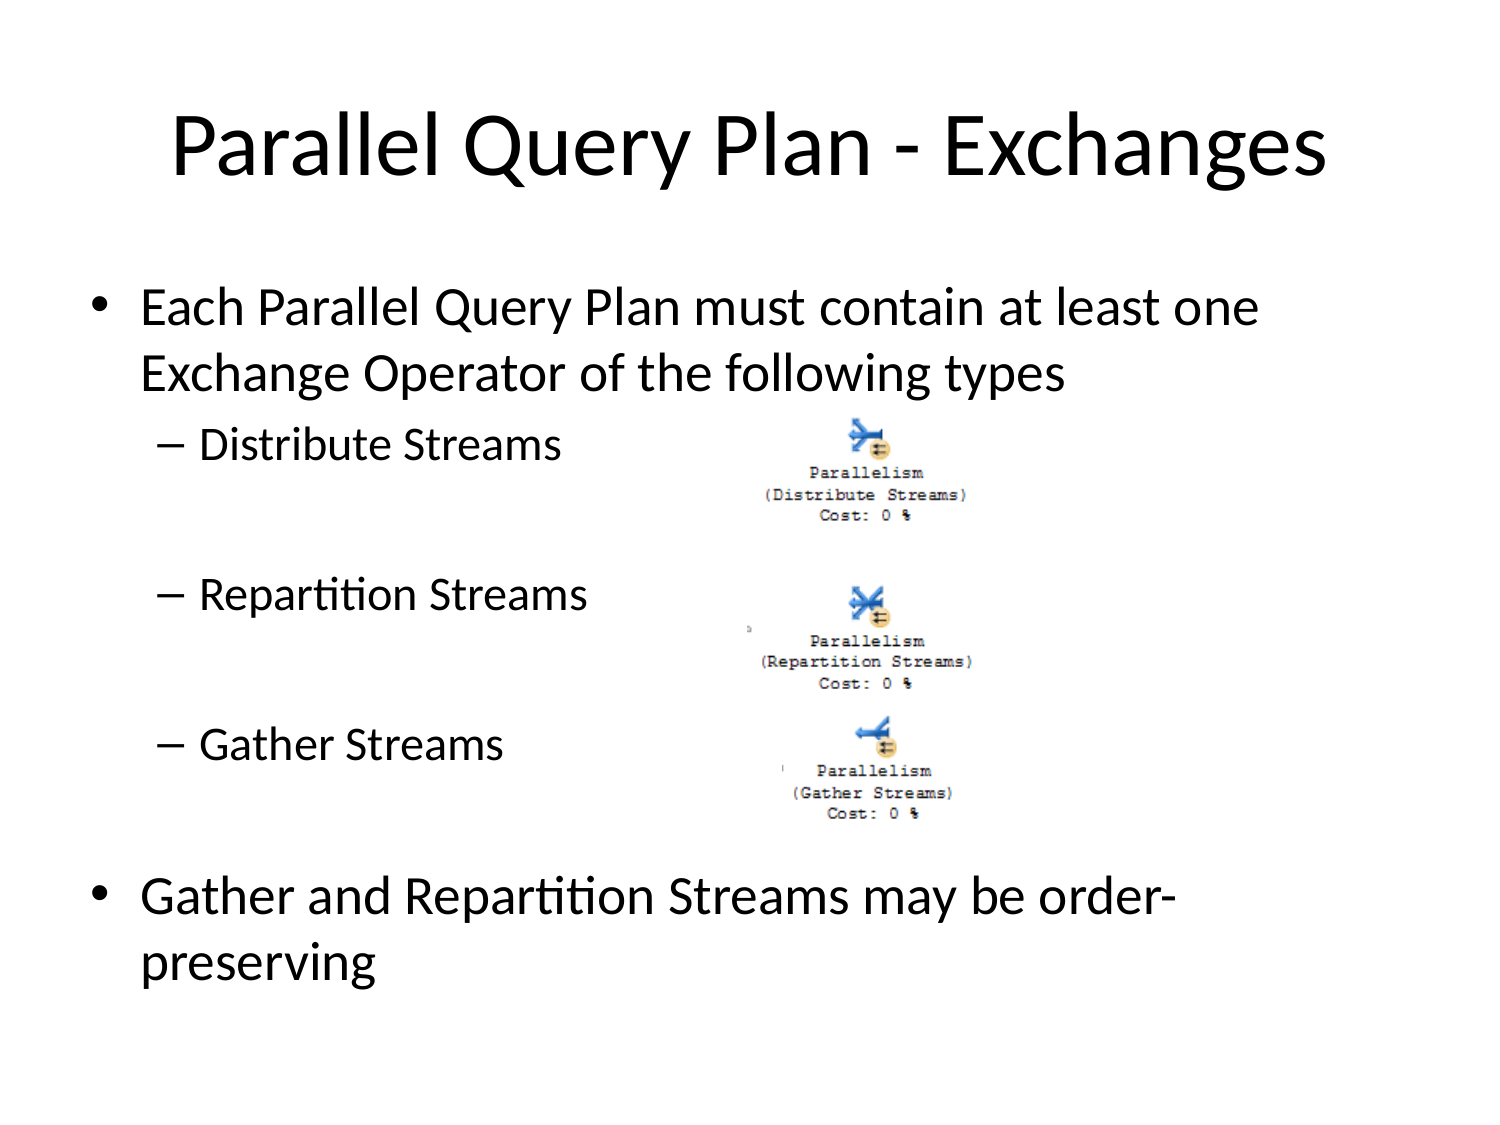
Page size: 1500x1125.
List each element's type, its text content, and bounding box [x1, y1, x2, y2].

picture [759, 412, 976, 535]
title Parallel Query Plan - Exchanges [75, 45, 1425, 233]
picture [747, 568, 981, 830]
list Each Parallel Query Plan must contain at least one Exchange Operator of the following types Distribute Streams Repartition Streams Gather Streams Gather and Repartition Streams may be order-preserving [75, 262, 1425, 1005]
